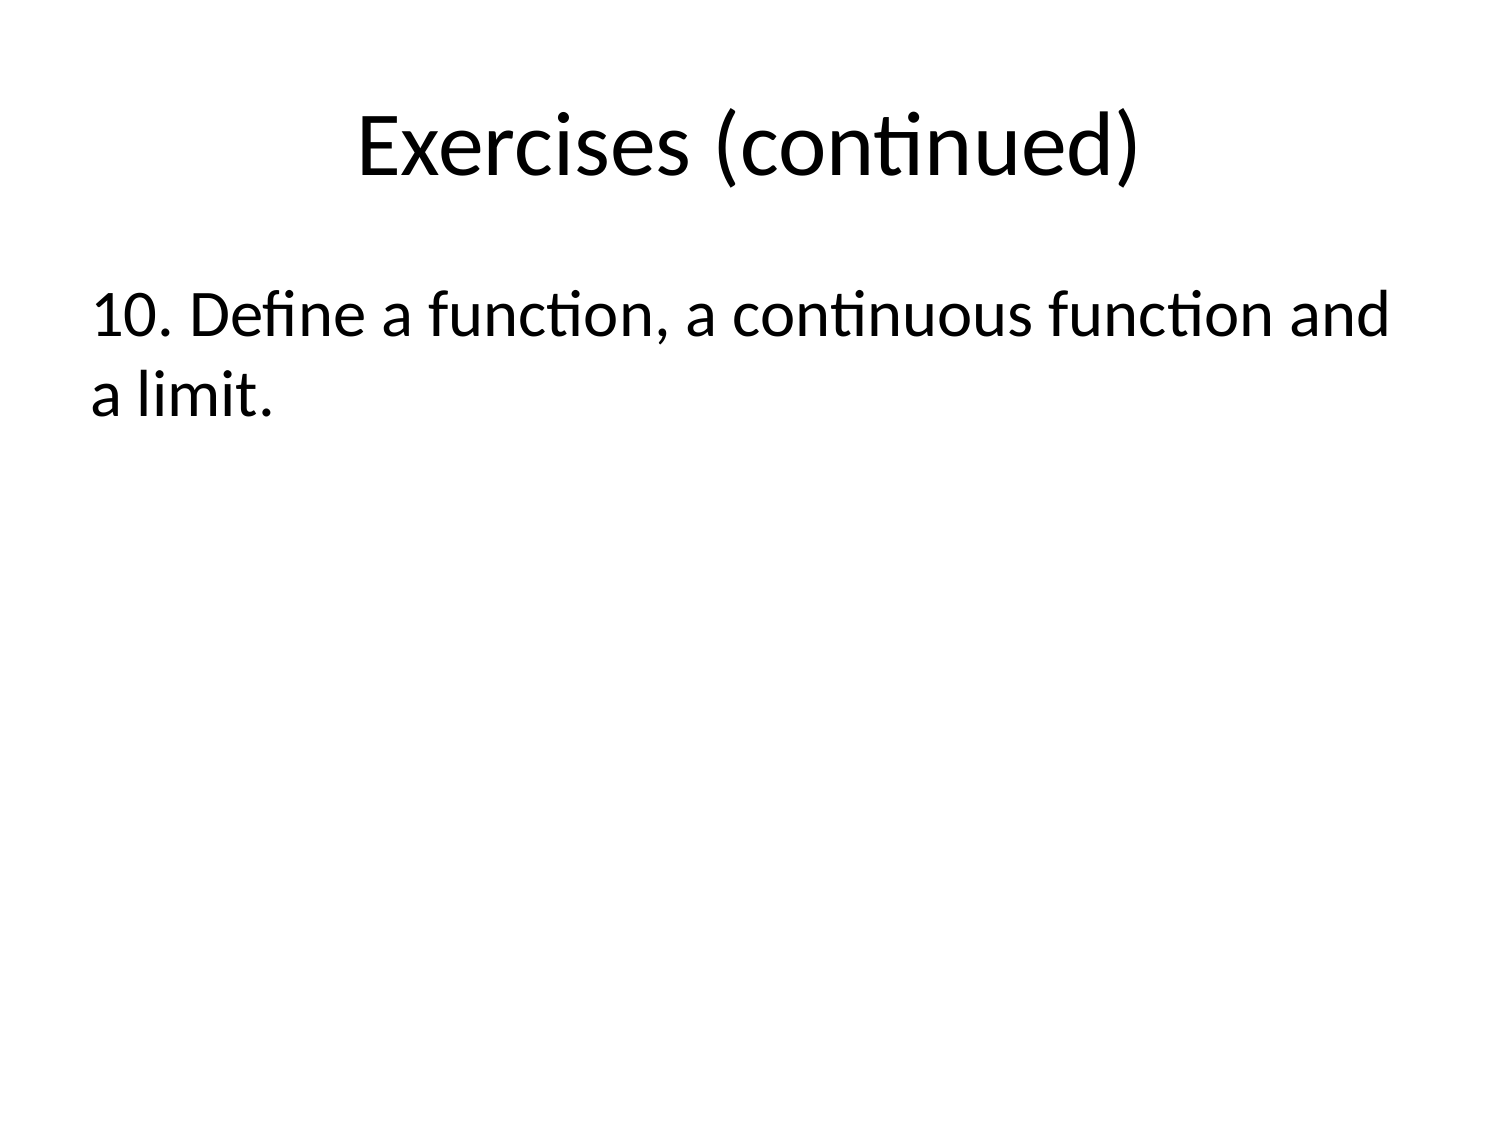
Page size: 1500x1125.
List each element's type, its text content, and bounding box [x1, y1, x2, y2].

list 10. Define a function, a continuous function and a limit. [75, 262, 1425, 1005]
title Exercises (continued) [75, 45, 1425, 233]
